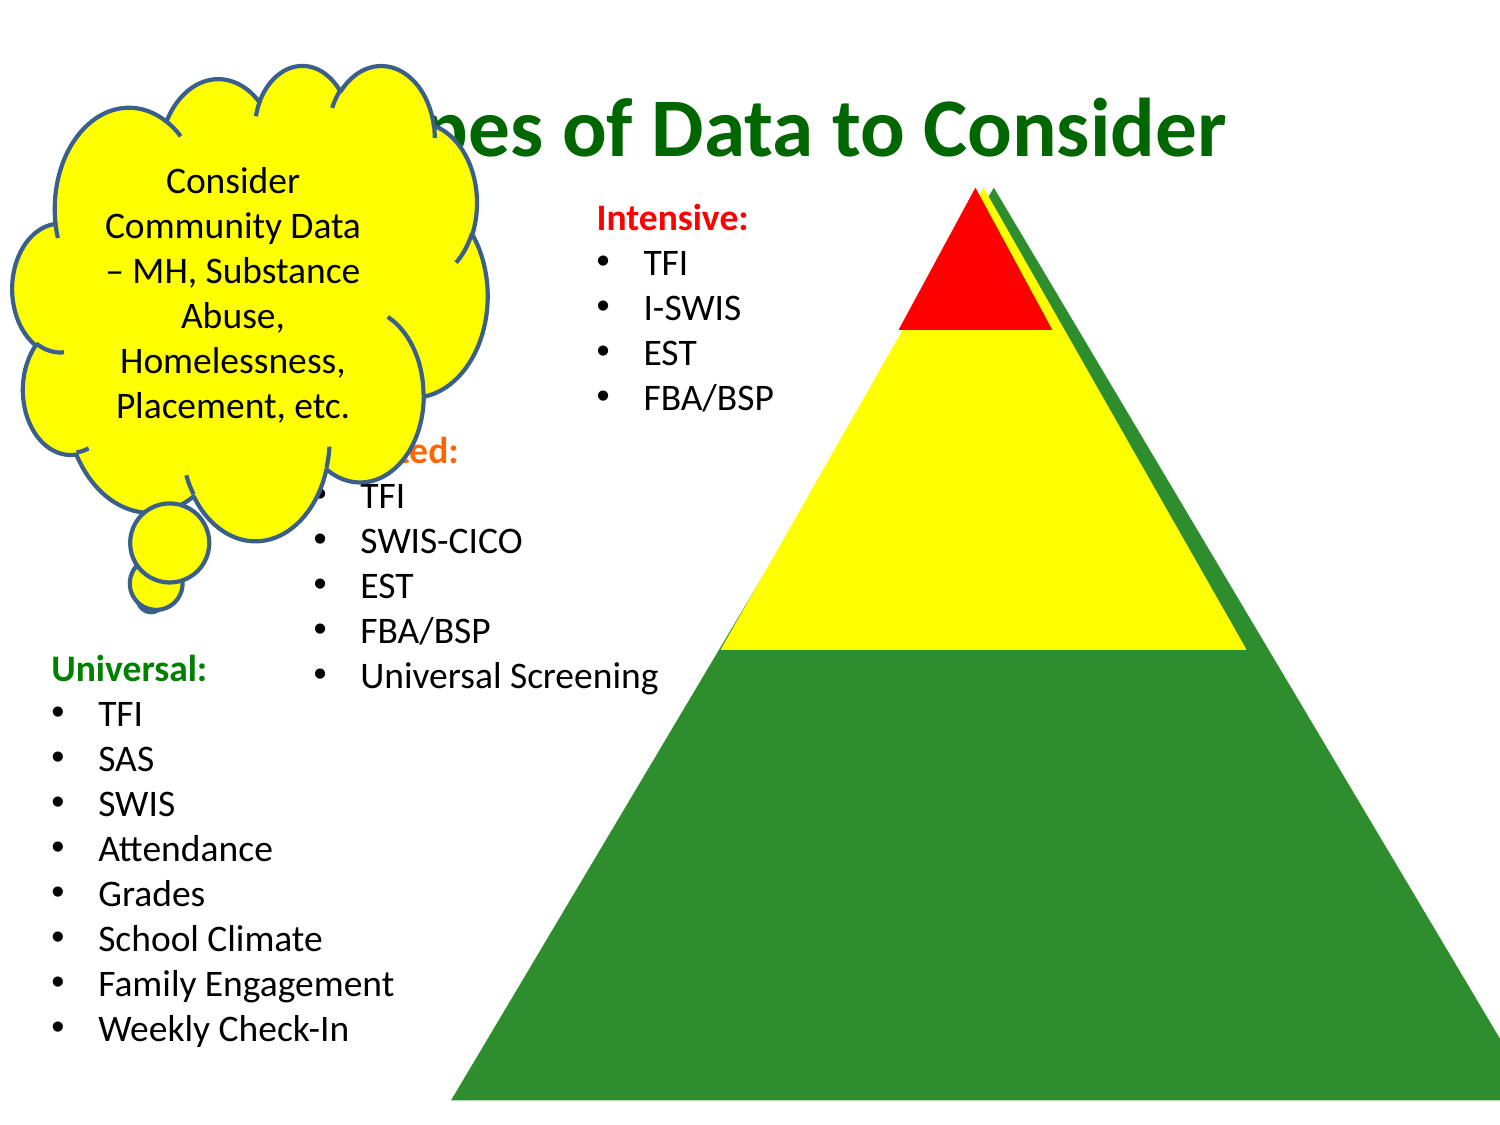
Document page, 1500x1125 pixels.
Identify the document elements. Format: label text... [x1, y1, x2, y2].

text_box Targeted: TFI SWIS-CICO EST FBA/BSP Universal Screening [298, 418, 445, 794]
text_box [450, 187, 1500, 1101]
title Types of Data to Consider [36, 20, 1500, 226]
text_box Universal: TFI SAS SWIS Attendance Grades School Climate Family Engagement Weekly Check-In [36, 636, 445, 1057]
text_box Consider Community Data – MH, Substance Abuse, Homelessness, Placement, etc. [10, 63, 478, 615]
